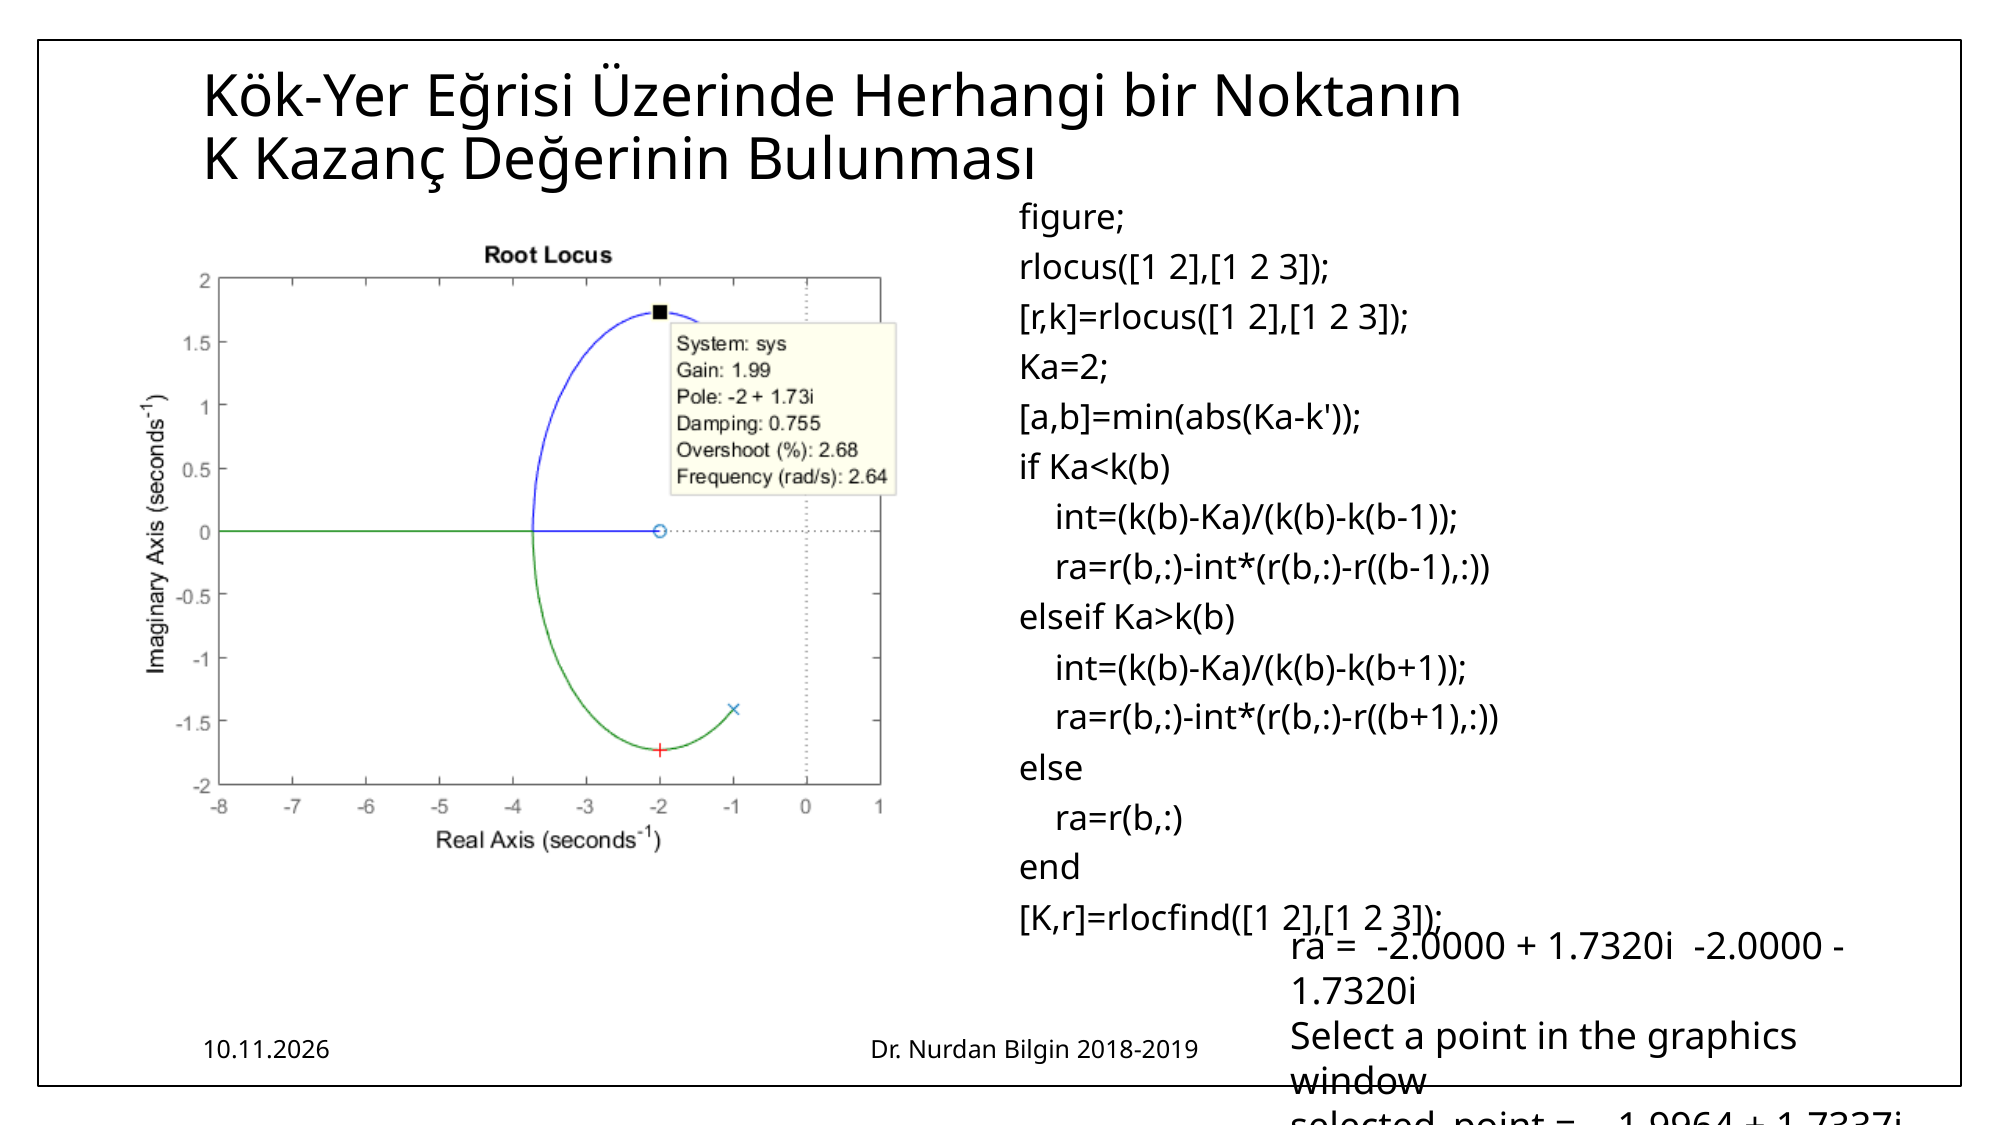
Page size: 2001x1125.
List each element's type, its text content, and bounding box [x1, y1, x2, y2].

title Kök-Yer Eğrisi Üzerinde Herhangi bir Noktanın K Kazanç Değerinin Bulunması [187, 59, 1808, 200]
list figure; rlocus([1 2],[1 2 3]); [r,k]=rlocus([1 2],[1 2 3]); Ka=2; [a,b]=min(abs(Ka-k')); if Ka<k(b) int=(k(b)-Ka)/(k(b)-k(b-1)); ra=r(b,:)-int*(r(b,:)-r((b-1),:)) elseif Ka>k(b) int=(k(b)-Ka)/(k(b)-k(b+1)); ra=r(b,:)-int*(r(b,:)-r((b+1),:)) else ra=r(b,:) end [K,r]=rlocfind([1 2],[1 2 3]); [997, 179, 1592, 959]
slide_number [187, 1020, 570, 1081]
footer Dr. Nurdan Bilgin 2018-2019 [647, 1020, 1275, 1081]
text_box ra = -2.0000 + 1.7320i -2.0000 - 1.7320i Select a point in the graphics window selected_point = -1.9964 + 1.7337i [1275, 914, 1939, 1125]
picture [87, 199, 963, 856]
